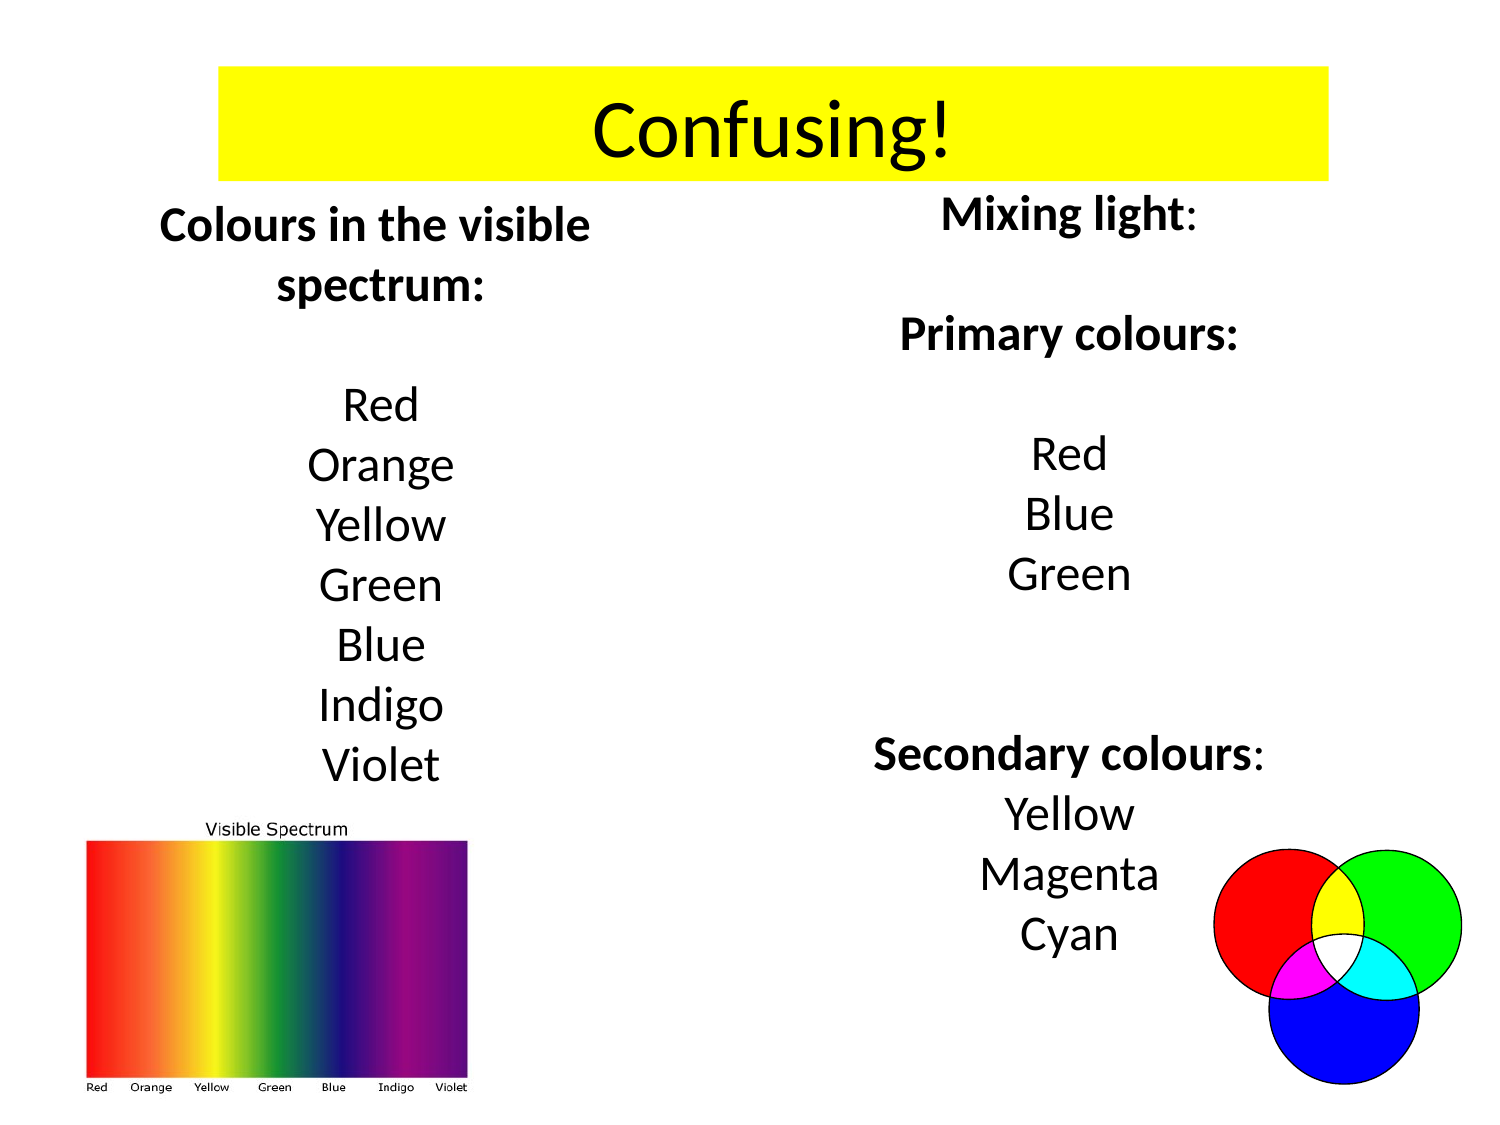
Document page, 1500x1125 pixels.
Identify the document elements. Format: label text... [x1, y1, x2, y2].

text_box Colours in the visible spectrum: Red Orange Yellow Green Blue Indigo Violet [145, 184, 618, 800]
picture [52, 807, 508, 1121]
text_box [1210, 845, 1466, 1088]
text_box Confusing! [218, 66, 1329, 182]
text_box Mixing light: Primary colours: Red Blue Green Secondary colours: Yellow Magenta Cyan [858, 172, 1281, 968]
